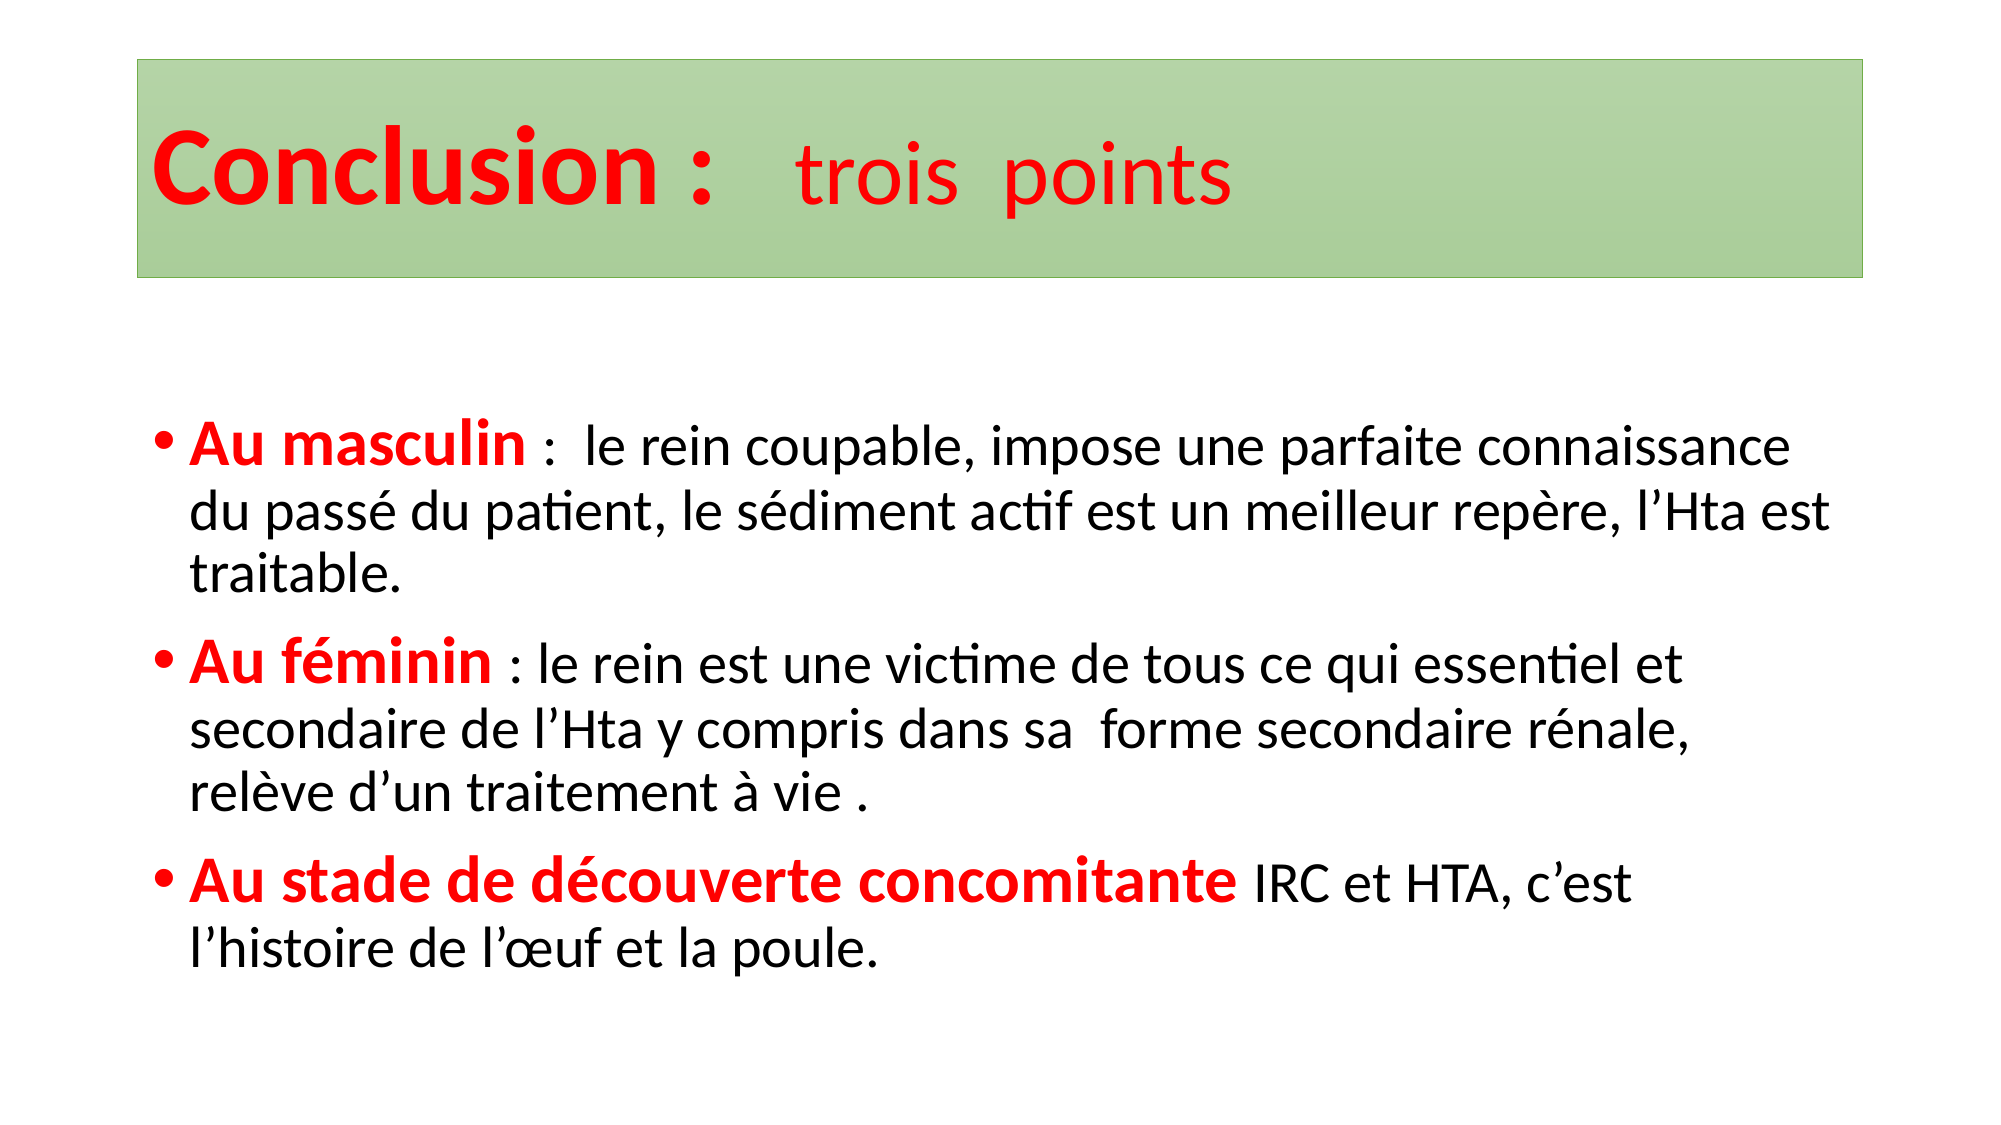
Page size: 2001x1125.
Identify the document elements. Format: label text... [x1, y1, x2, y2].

title Conclusion : trois points [137, 59, 1863, 278]
list Au masculin : le rein coupable, impose une parfaite connaissance du passé du patient, le sédiment actif est un meilleur repère, l’Hta est traitable. Au féminin : le rein est une victime de tous ce qui essentiel et secondaire de l’Hta y compris dans sa forme secondaire rénale, relève d’un traitement à vie . Au stade de découverte concomitante IRC et HTA, c’est l’histoire de l’œuf et la poule. [137, 299, 1863, 1014]
